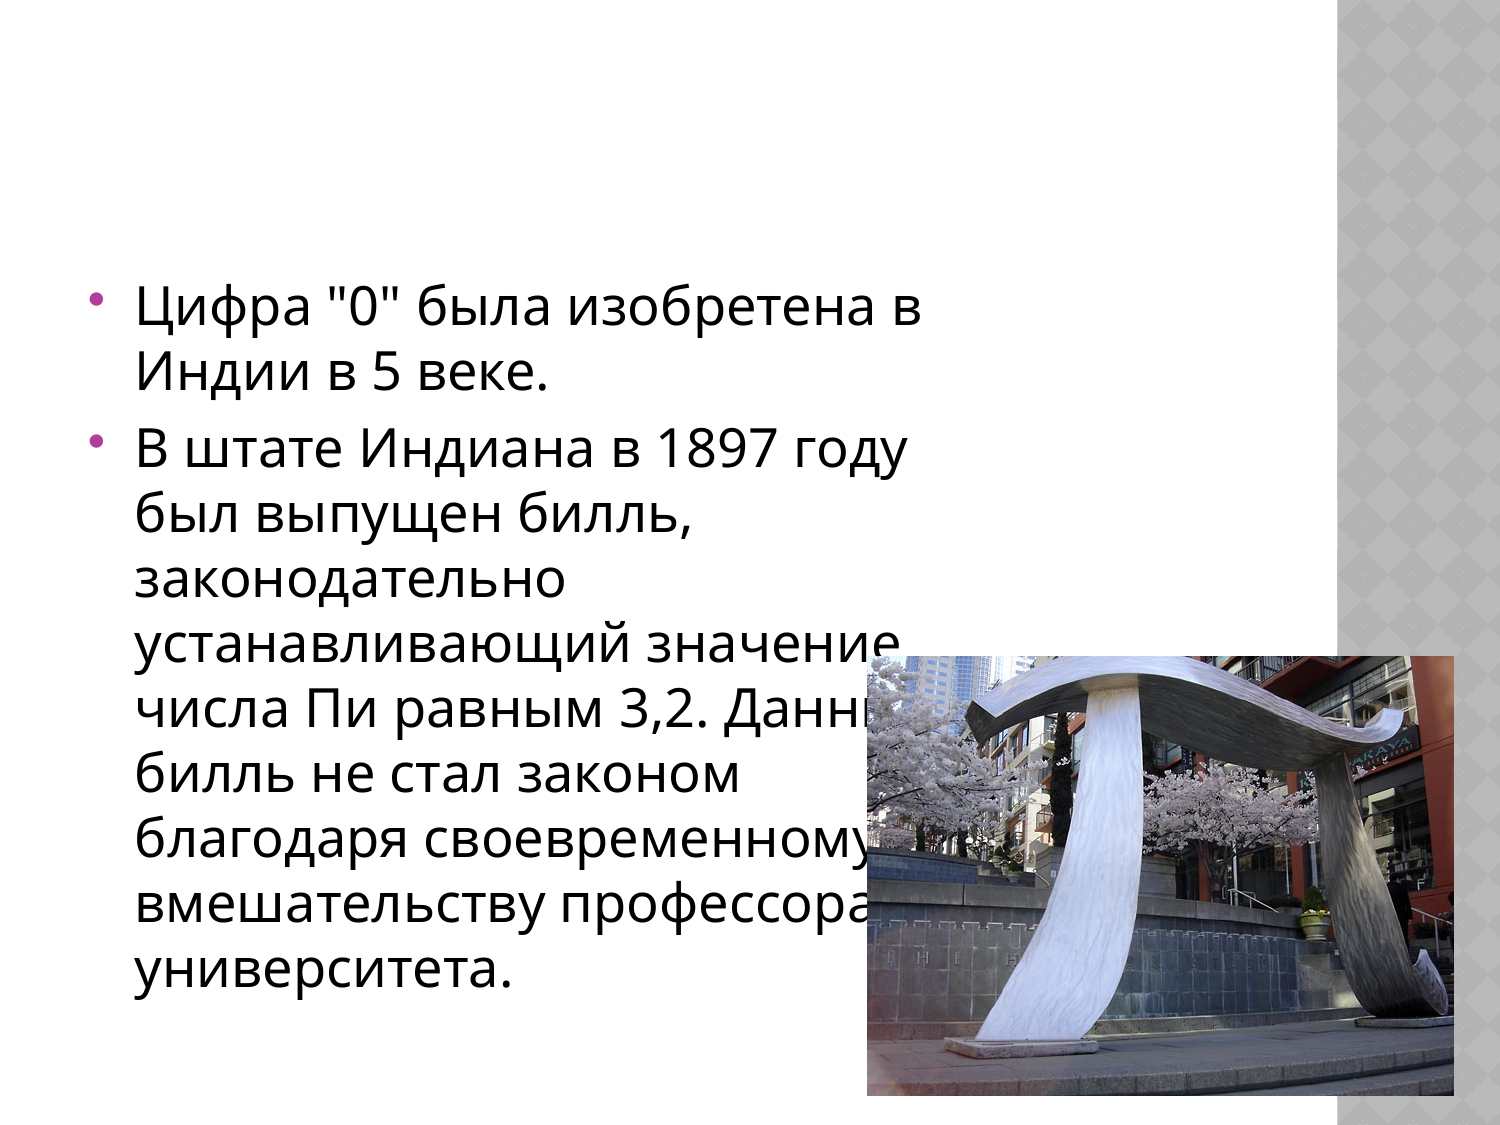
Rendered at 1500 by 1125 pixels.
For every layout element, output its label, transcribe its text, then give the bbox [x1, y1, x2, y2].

picture [866, 655, 1454, 1097]
list Цифра "0" была изобретена в Индии в 5 веке. В штате Индиана в 1897 году был выпущен билль, законодательно устанавливающий значение числа Пи равным 3,2. Данный билль не стал законом благодаря своевременному вмешательству профессора университета. [75, 264, 997, 1059]
